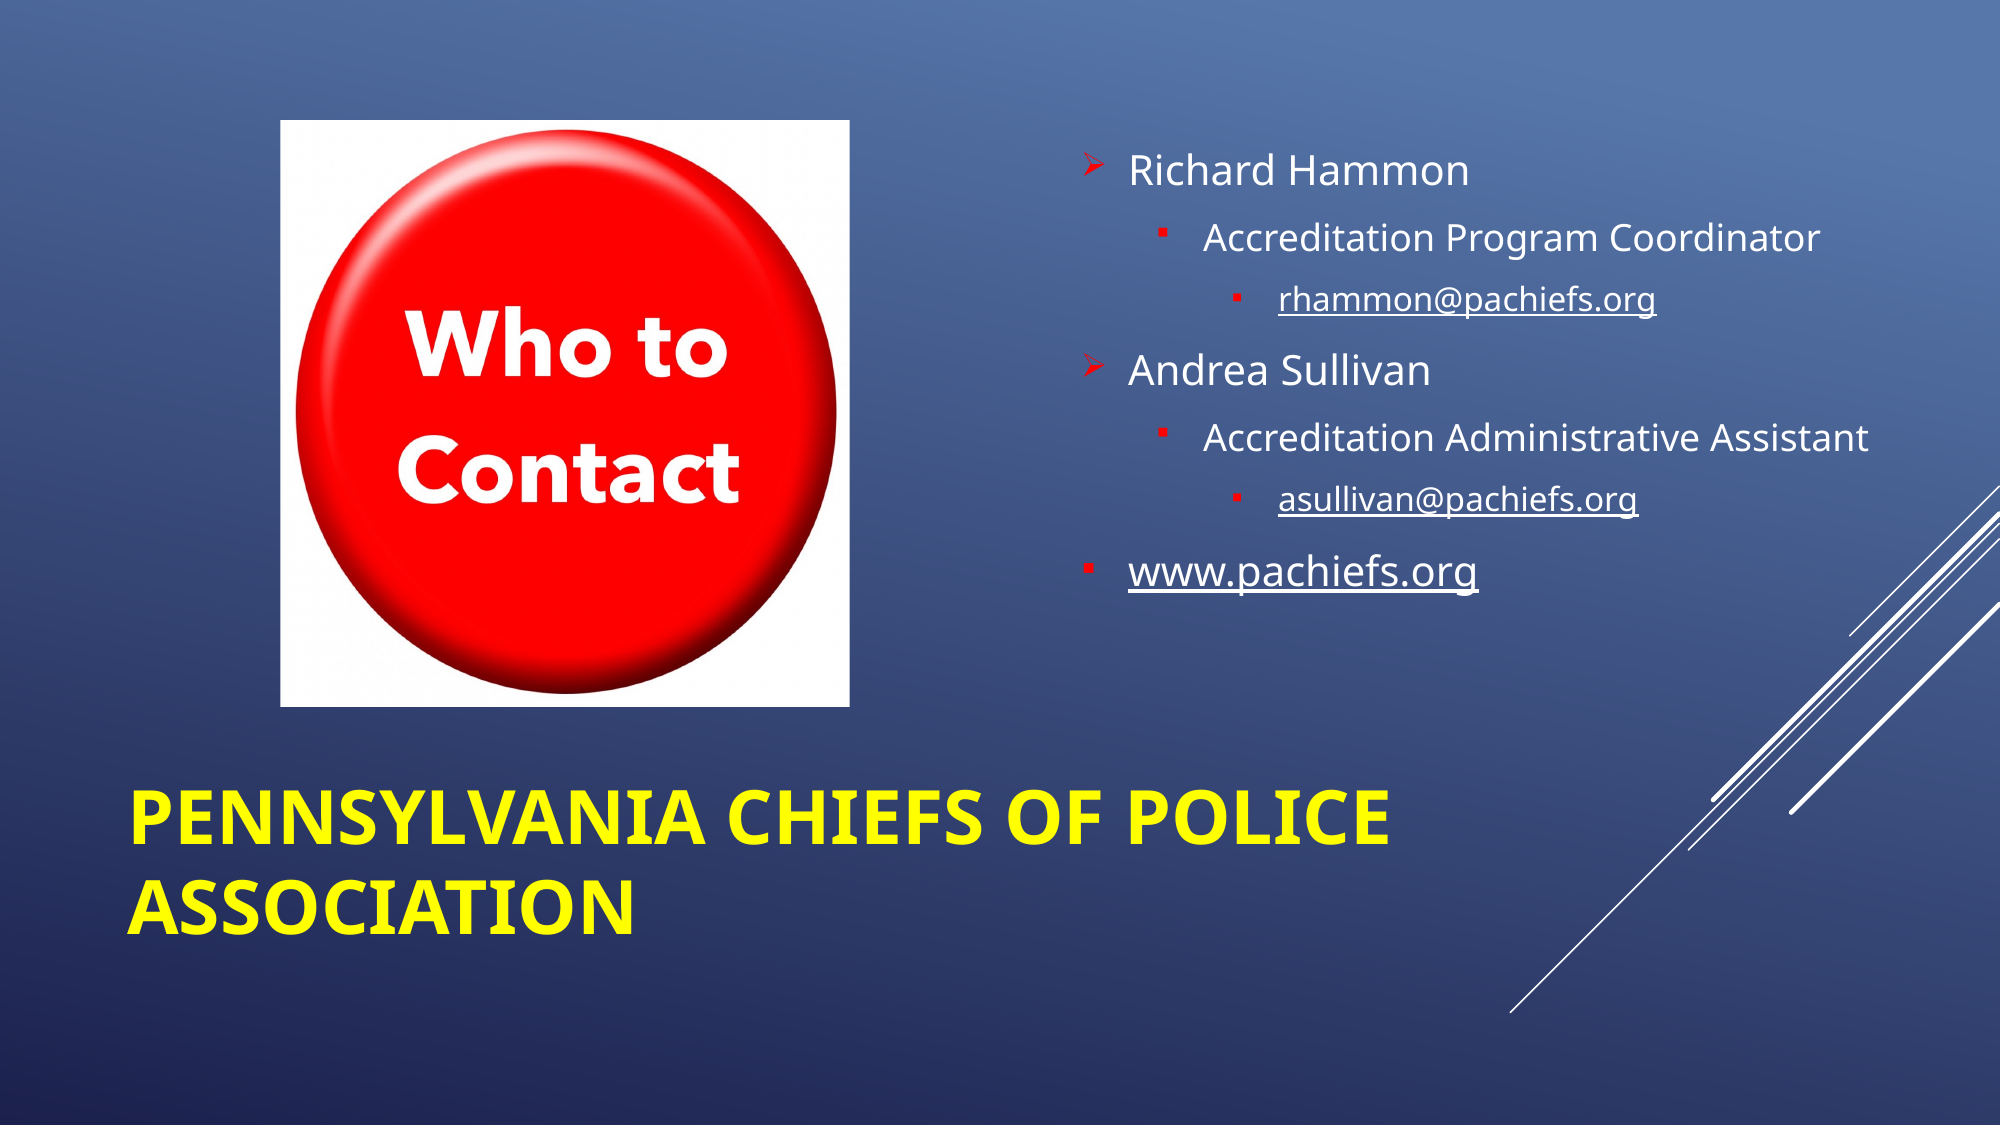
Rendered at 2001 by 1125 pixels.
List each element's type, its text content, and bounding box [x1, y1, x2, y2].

picture [279, 120, 850, 708]
title Pennsylvania Chiefs of police association [112, 736, 1513, 984]
list Richard Hammon Accreditation Program Coordinator rhammon@pachiefs.org Andrea Sullivan Accreditation Administrative Assistant asullivan@pachiefs.org www.pachiefs.org [1066, 120, 1924, 707]
